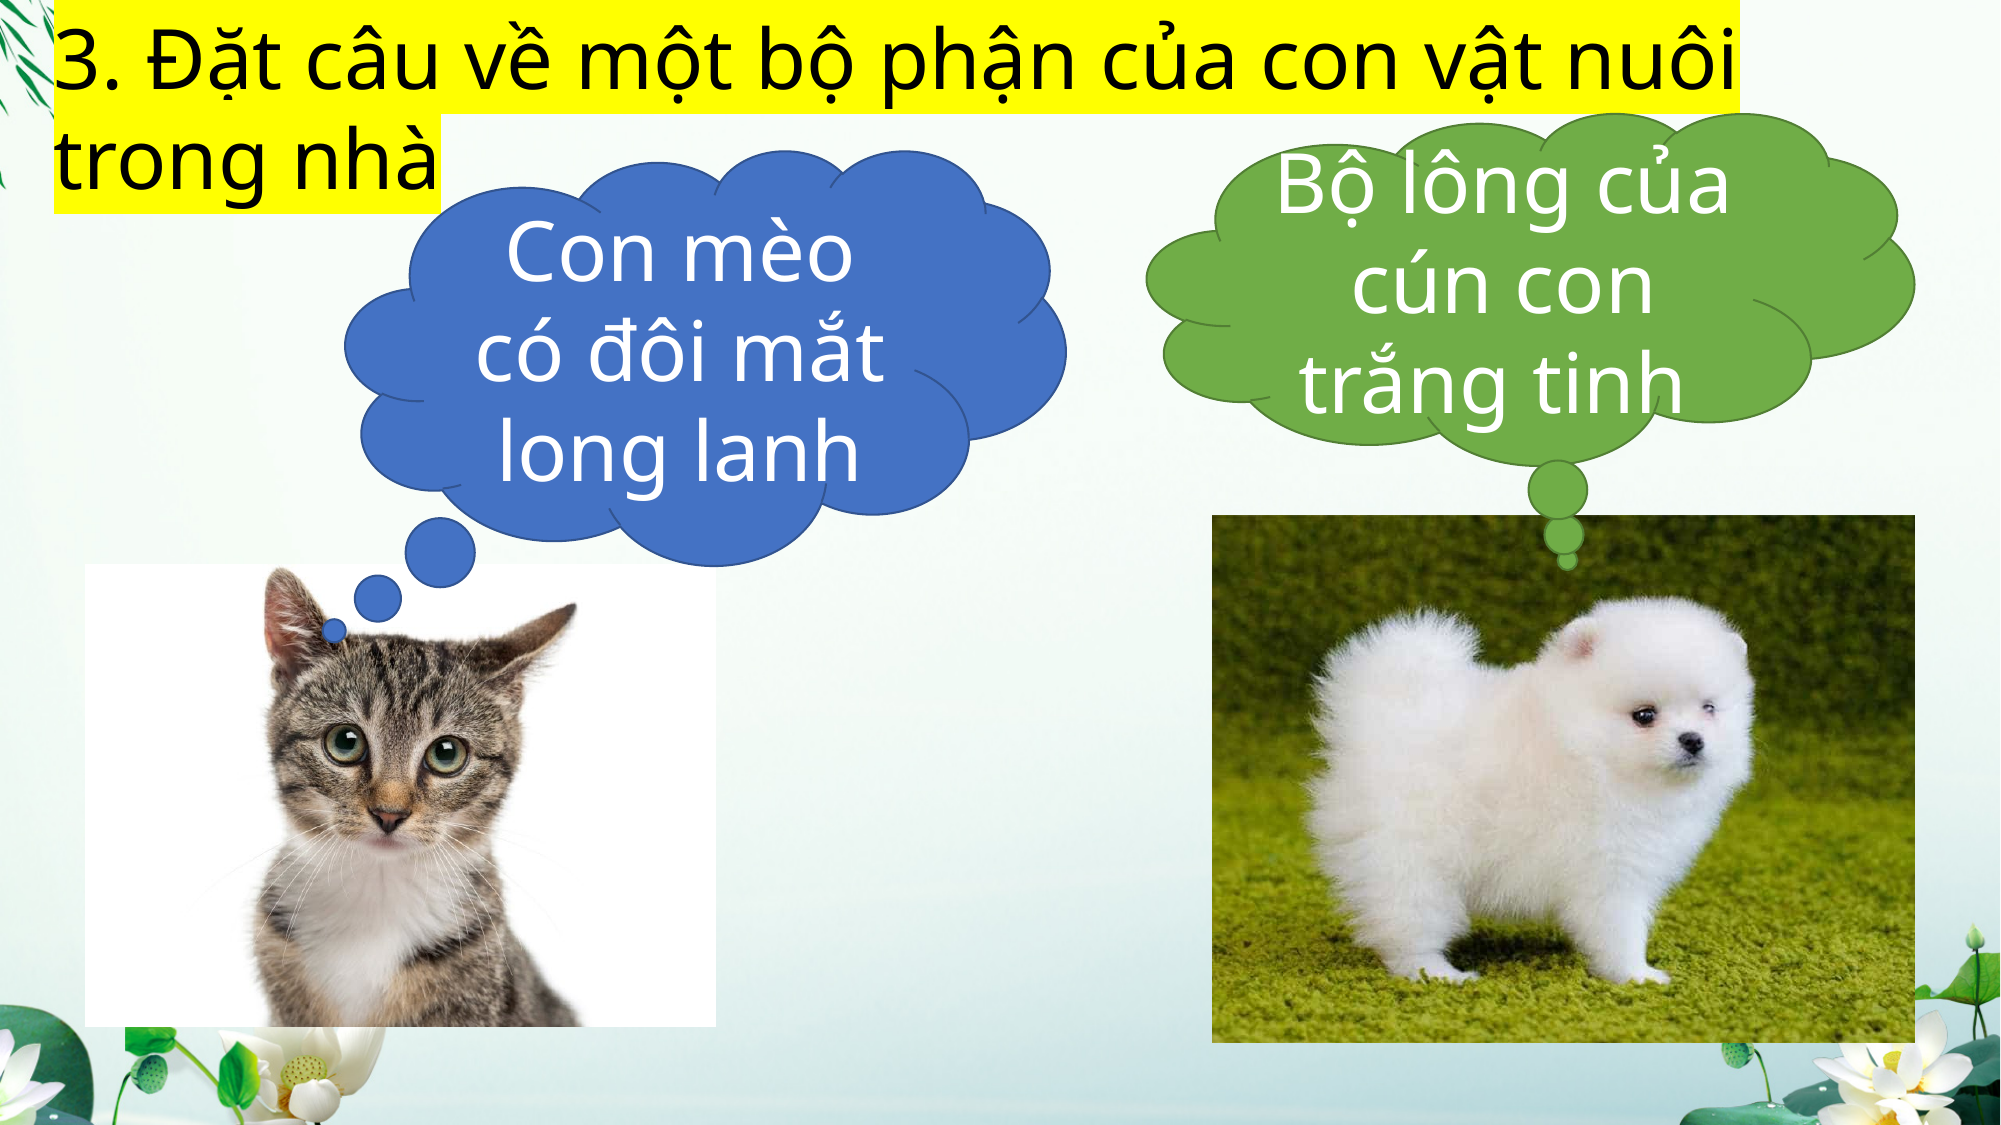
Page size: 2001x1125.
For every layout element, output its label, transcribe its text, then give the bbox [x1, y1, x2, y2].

text_box Con mèo có đôi mắt long lanh [344, 150, 1067, 568]
picture [0, 0, 2001, 1125]
text_box Bộ lông của cún con trắng tinh [1145, 112, 1916, 515]
text_box 3. Đặt câu về một bộ phận của con vật nuôi trong nhà [39, 0, 1961, 214]
